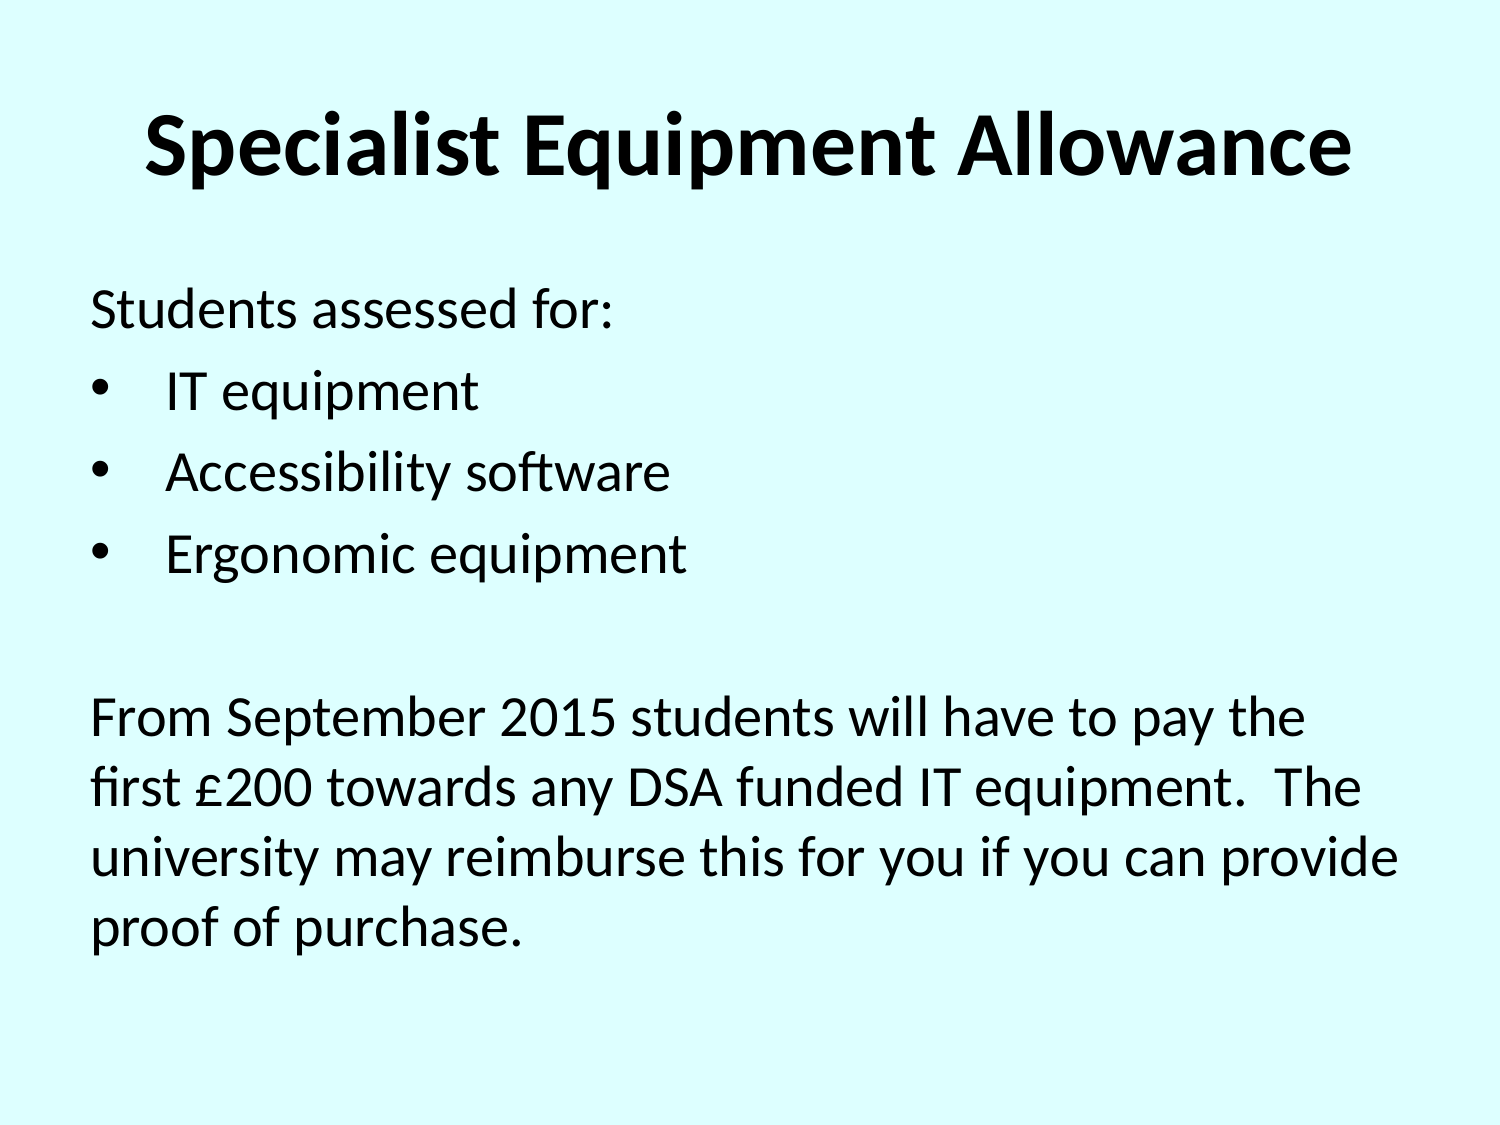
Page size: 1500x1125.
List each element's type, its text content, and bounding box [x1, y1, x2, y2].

title Specialist Equipment Allowance [75, 45, 1425, 233]
list Students assessed for: IT equipment Accessibility software Ergonomic equipment From September 2015 students will have to pay the first £200 towards any DSA funded IT equipment. The university may reimburse this for you if you can provide proof of purchase. [75, 262, 1425, 1005]
